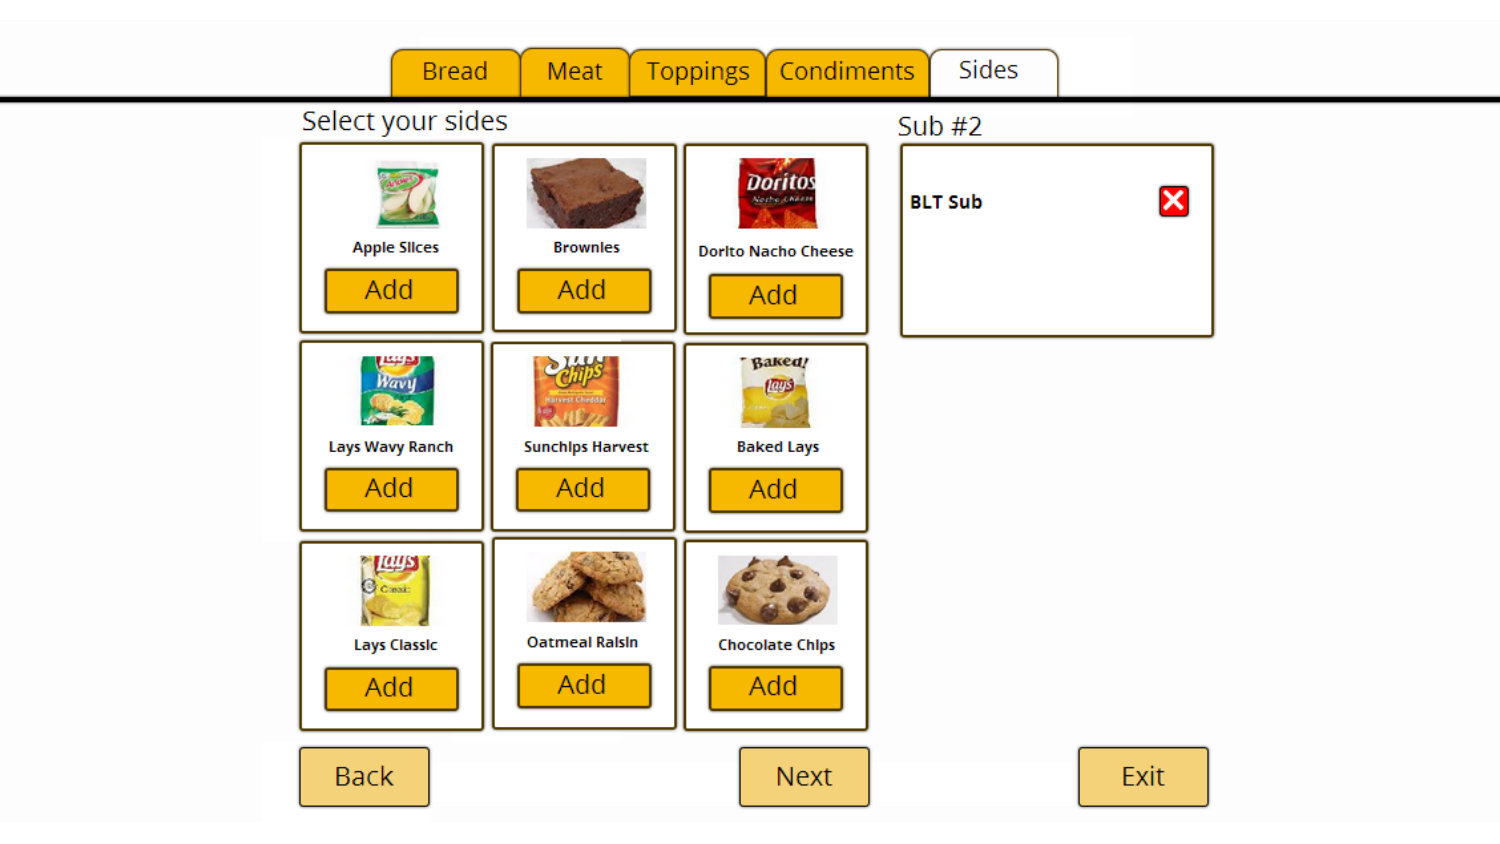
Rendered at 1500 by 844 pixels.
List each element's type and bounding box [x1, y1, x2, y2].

text_box [0, 20, 1500, 824]
